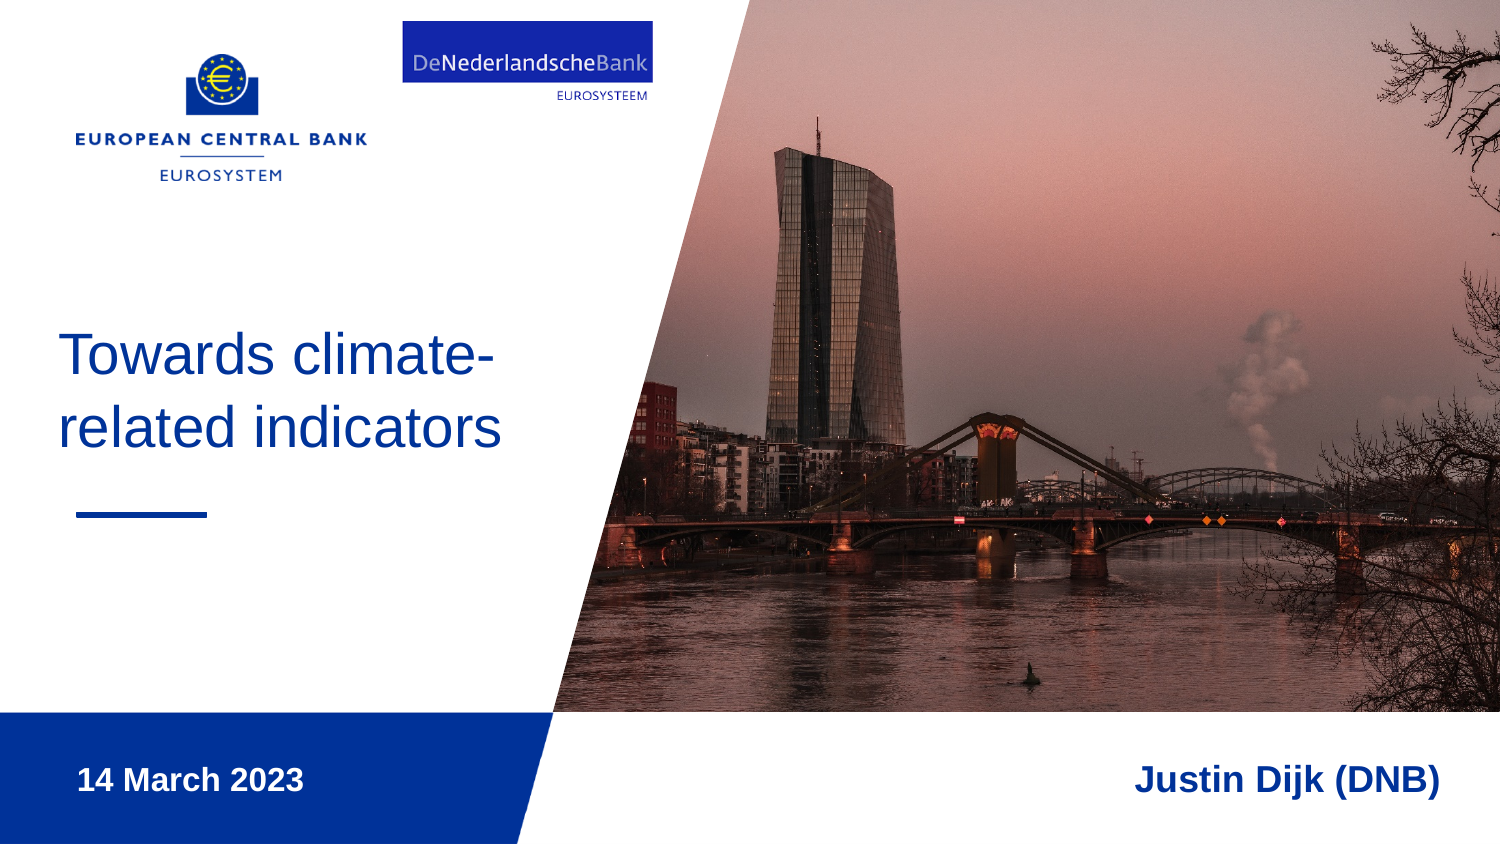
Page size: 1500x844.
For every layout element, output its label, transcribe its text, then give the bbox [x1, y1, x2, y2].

title Towards climate-related indicators [58, 266, 547, 506]
list 14 March 2023 [76, 723, 494, 833]
list Justin Dijk (DNB) [590, 723, 1441, 833]
picture [0, 0, 1500, 844]
